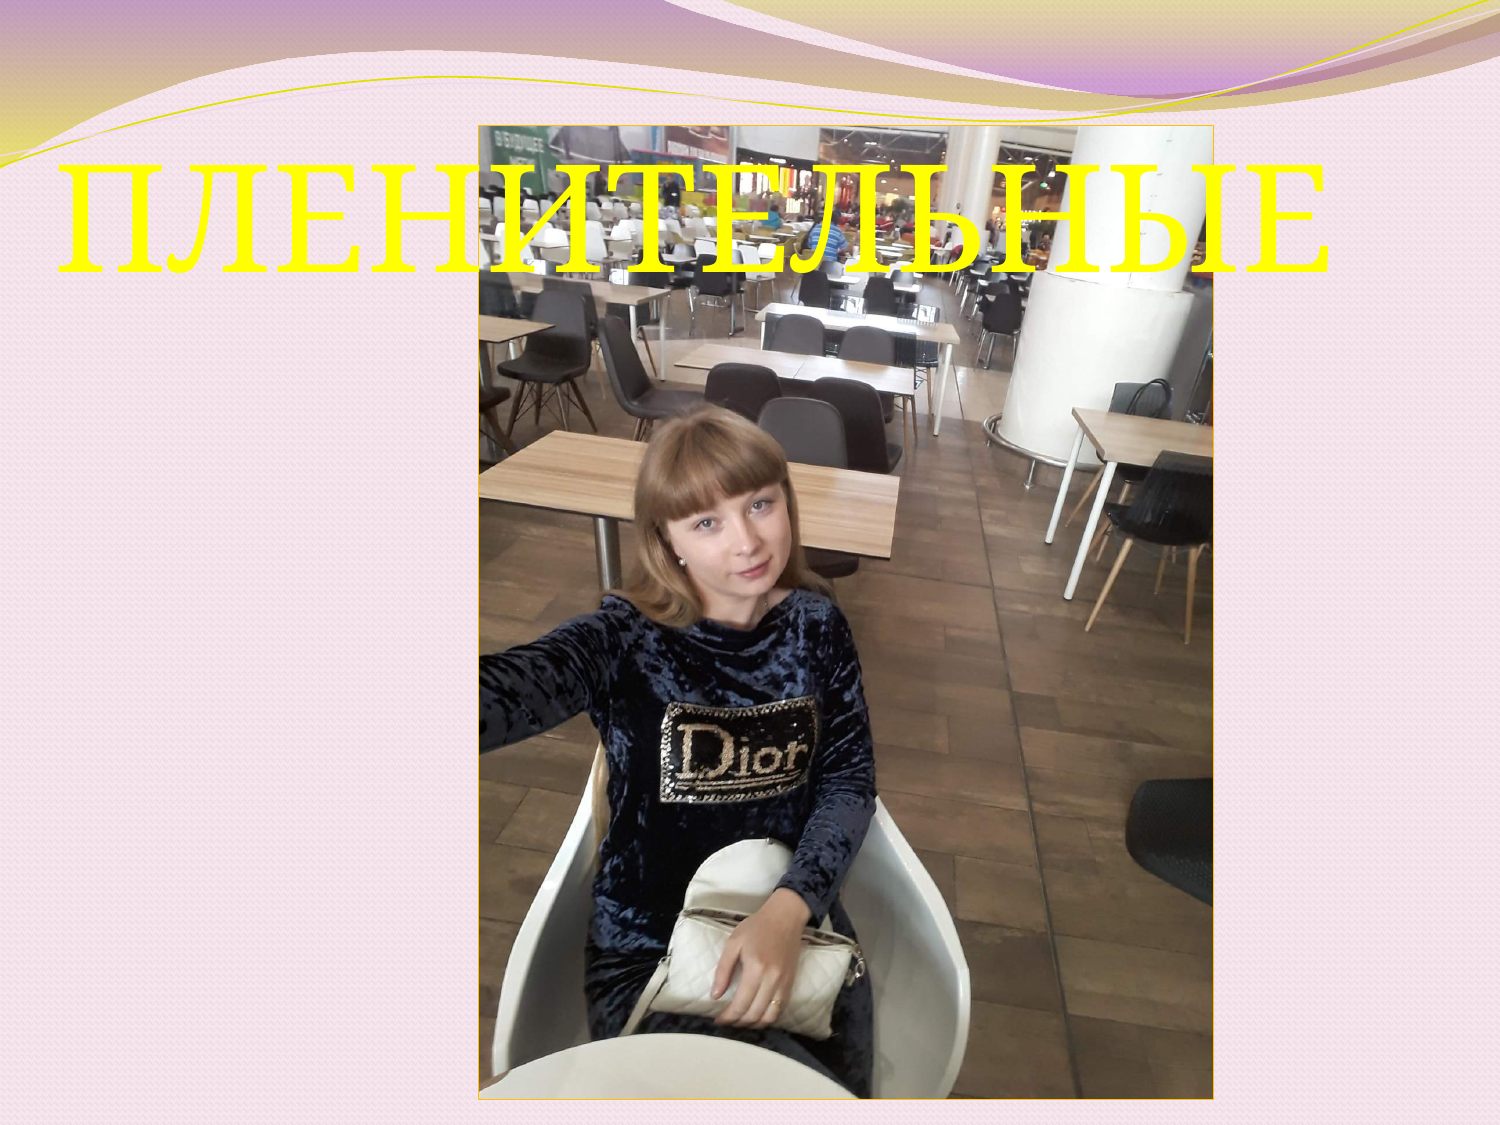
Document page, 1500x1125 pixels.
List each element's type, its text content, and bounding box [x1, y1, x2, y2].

text_box ПЛЕНИТЕЛЬНЫЕ [1223, 137, 1471, 303]
text_box ПЛЕНИТЕЛЬНЫЕ [53, 137, 468, 303]
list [477, 124, 1215, 1101]
